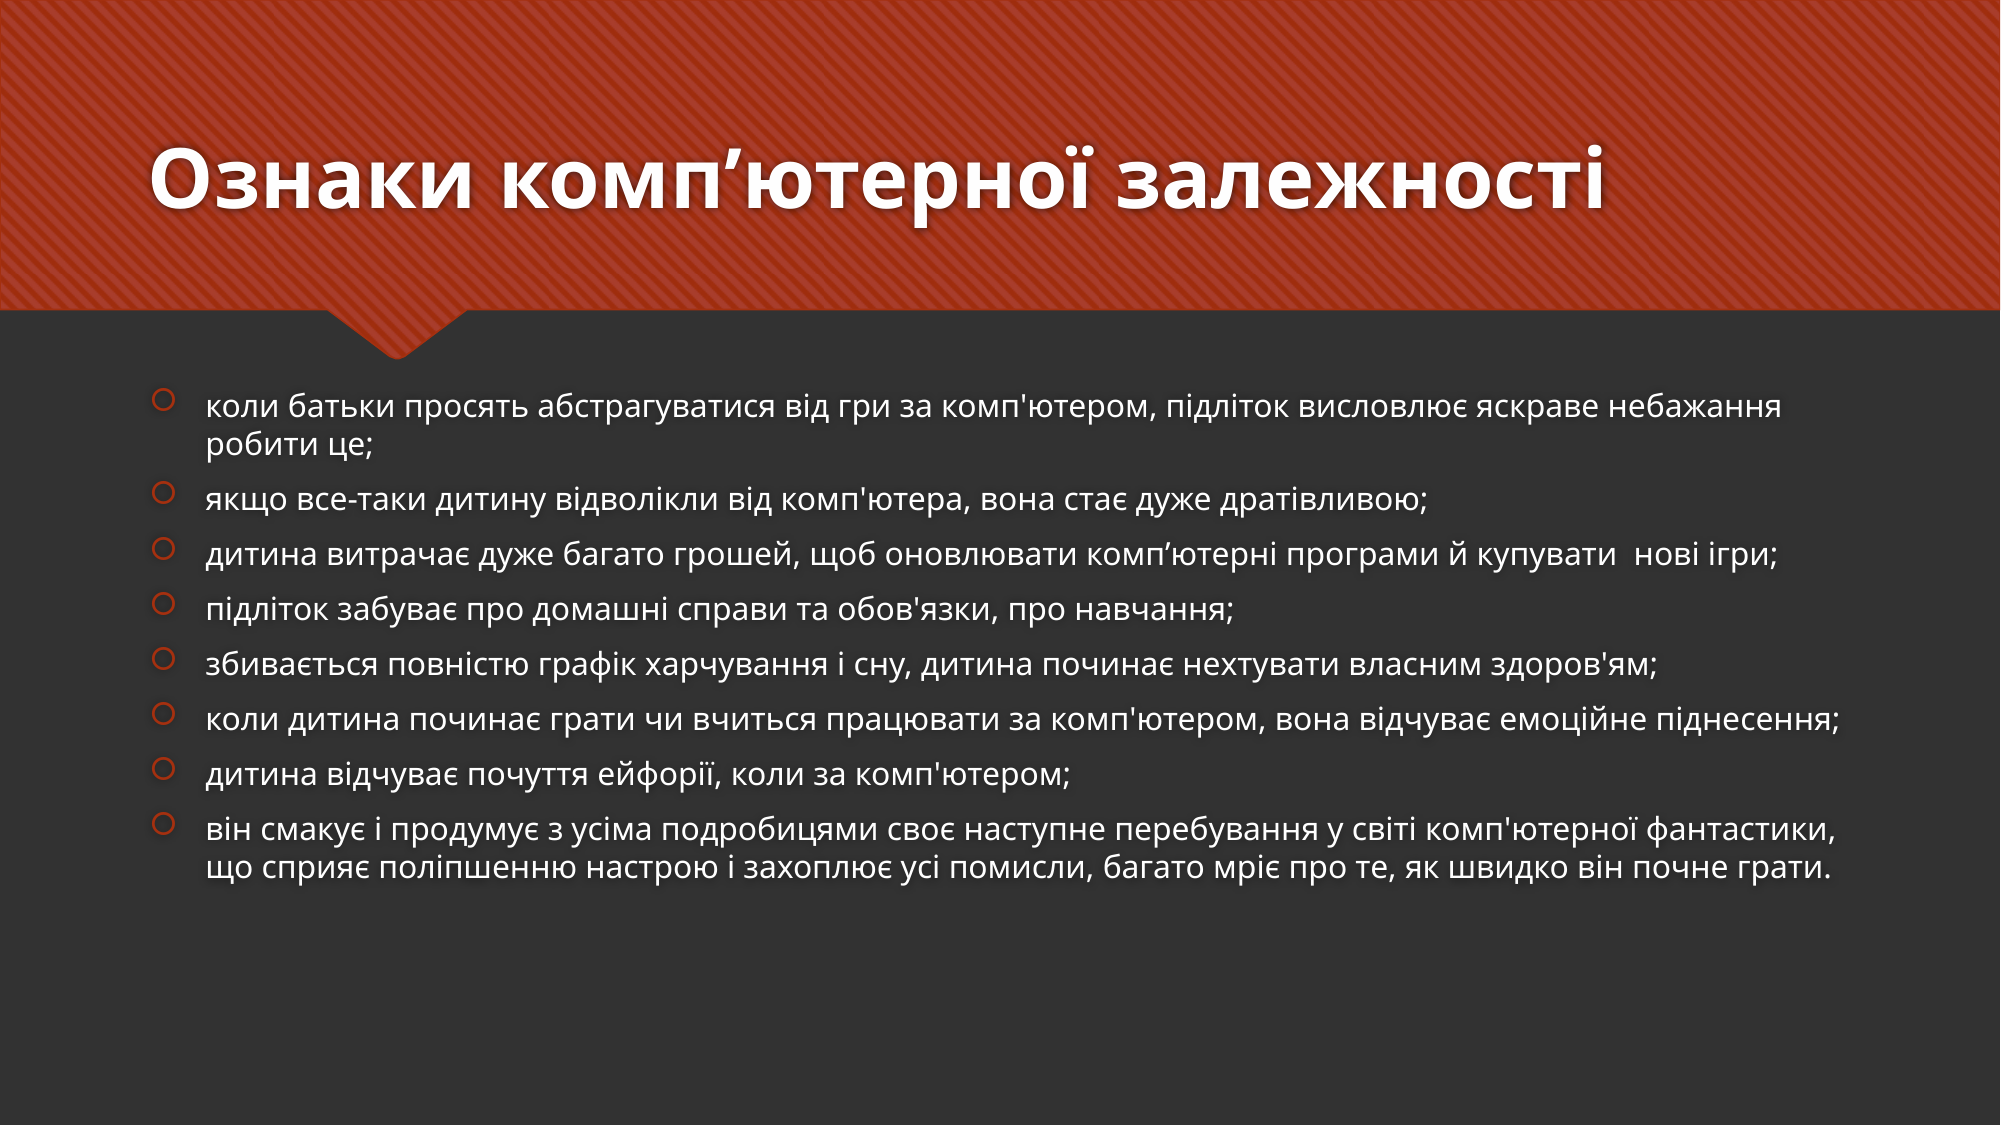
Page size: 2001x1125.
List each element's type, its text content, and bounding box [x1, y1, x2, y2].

title Ознаки комп’ютерної залежності [132, 73, 1868, 233]
list коли батьки просять абстрагуватися від гри за комп'ютером, підліток висловлює яскраве небажання робити це; якщо все-таки дитину відволікли від комп'ютера, вона стає дуже дратівливою; дитина витрачає дуже багато грошей, щоб оновлювати комп’ютерні програми й купувати нові ігри; підліток забуває про домашні справи та обов'язки, про навчання; збивається повністю графік харчування і сну, дитина починає нехтувати власним здоров'ям; коли дитина починає грати чи вчиться працювати за комп'ютером, вона відчуває емоційне піднесення; дитина відчуває почуття ейфорії, коли за комп'ютером; він смакує і продумує з усіма подробицями своє наступне перебування у світі комп'ютерної фантастики, що сприяє поліпшенню настрою і захоплює усі помисли, багато мріє про те, як швидко він почне грати. [134, 364, 1866, 962]
